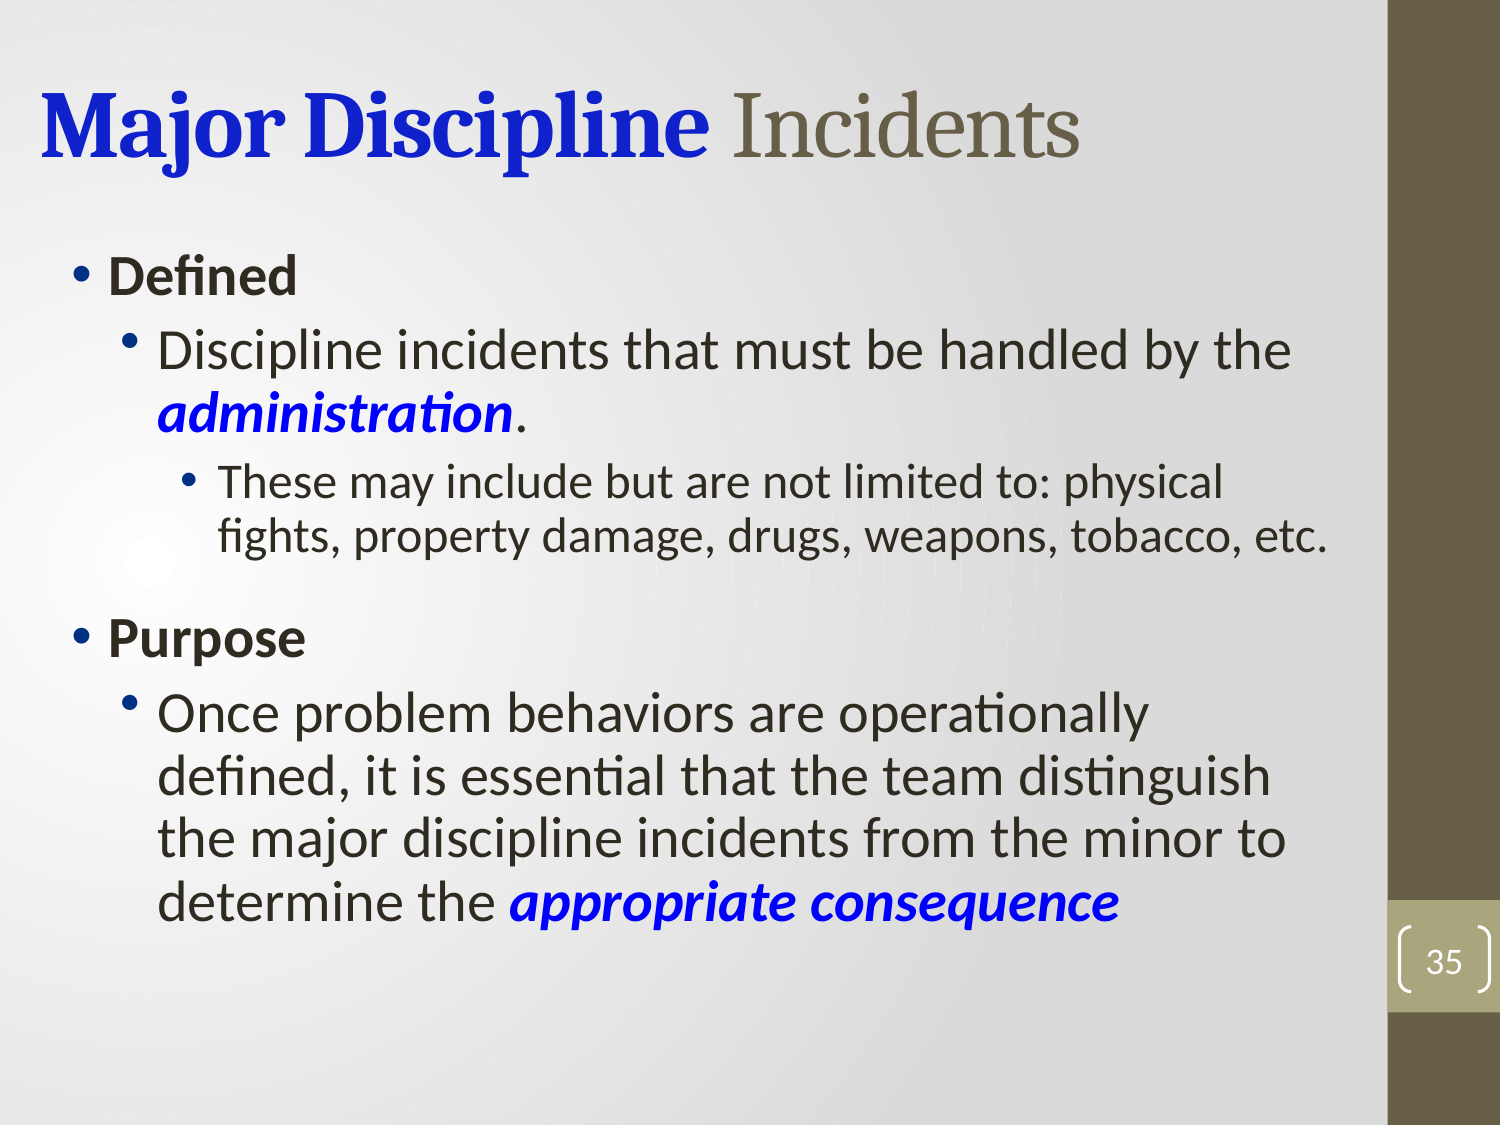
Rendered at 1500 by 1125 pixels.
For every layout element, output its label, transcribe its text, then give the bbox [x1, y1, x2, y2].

title Major Discipline Incidents [24, 24, 1500, 213]
slide_number 35 [1397, 925, 1492, 994]
list Defined Discipline incidents that must be handled by the administration. These may include but are not limited to: physical fights, property damage, drugs, weapons, tobacco, etc. Purpose Once problem behaviors are operationally defined, it is essential that the team distinguish the major discipline incidents from the minor to determine the appropriate consequence [37, 237, 1363, 900]
